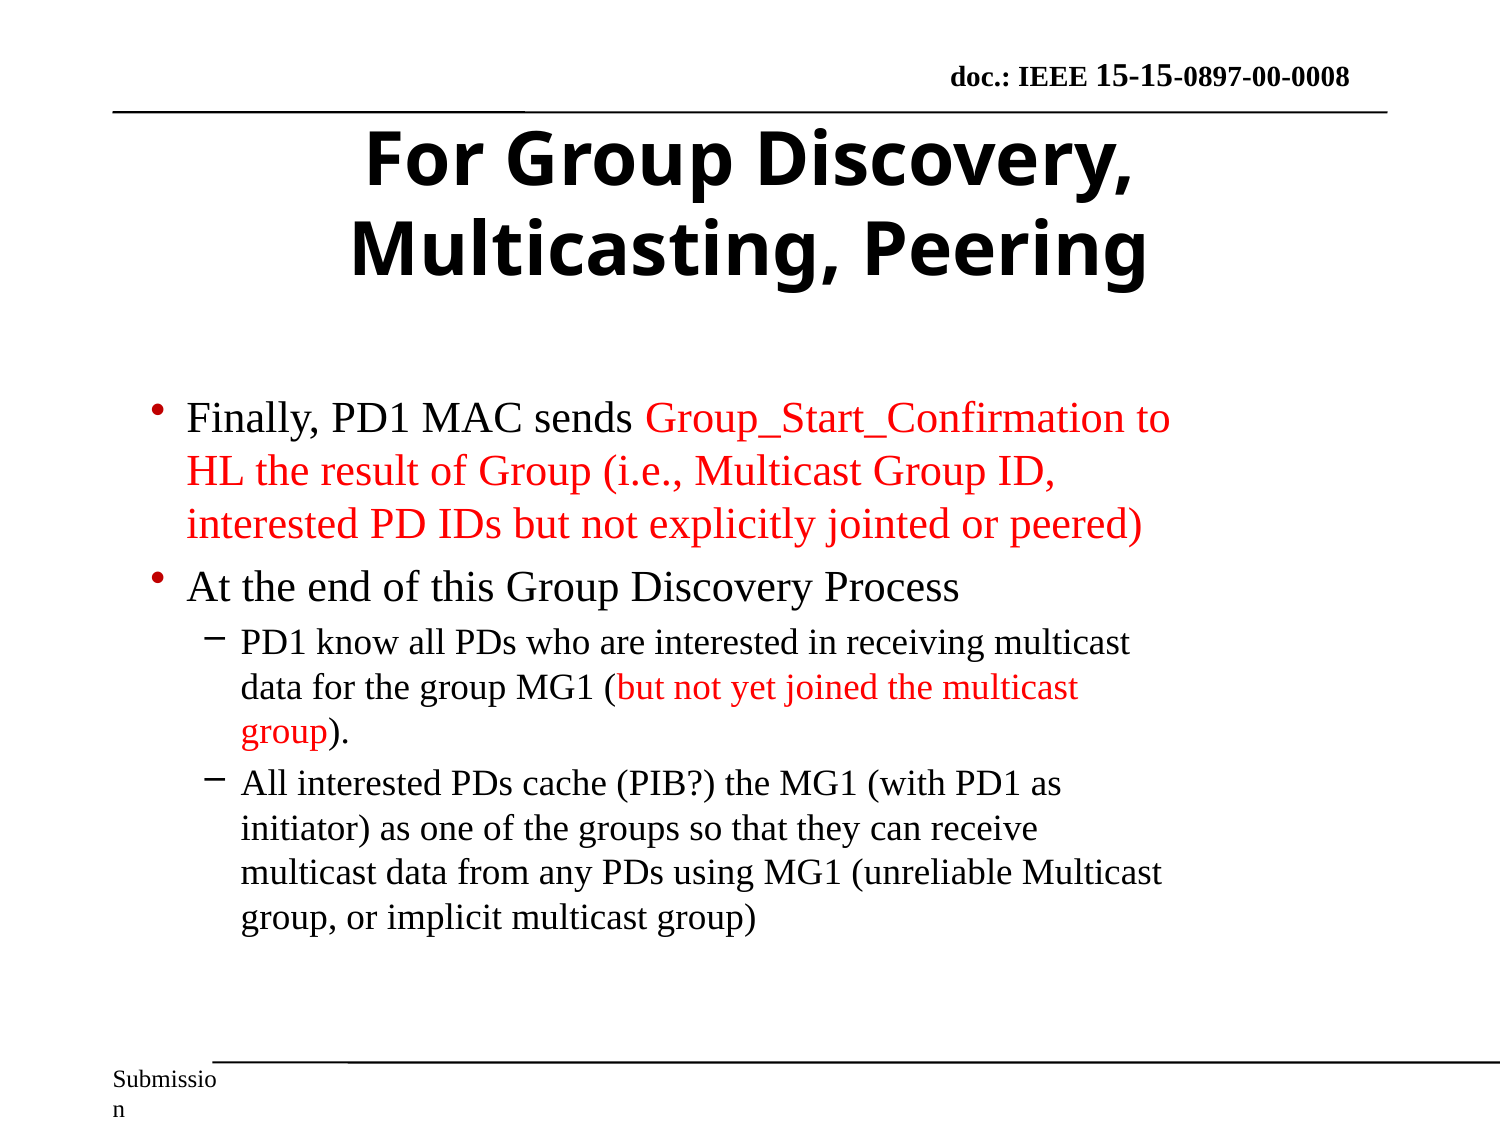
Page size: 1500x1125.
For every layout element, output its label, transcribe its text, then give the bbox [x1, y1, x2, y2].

title For Group Discovery, Multicasting, Peering [112, 112, 1388, 288]
list Finally, PD1 MAC sends Group_Start_Confirmation to HL the result of Group (i.e., Multicast Group ID, interested PD IDs but not explicitly jointed or peered) At the end of this Group Discovery Process PD1 know all PDs who are interested in receiving multicast data for the group MG1 (but not yet joined the multicast group). All interested PDs cache (PIB?) the MG1 (with PD1 as initiator) as one of the groups so that they can receive multicast data from any PDs using MG1 (unreliable Multicast group, or implicit multicast group) [0, 317, 1196, 945]
